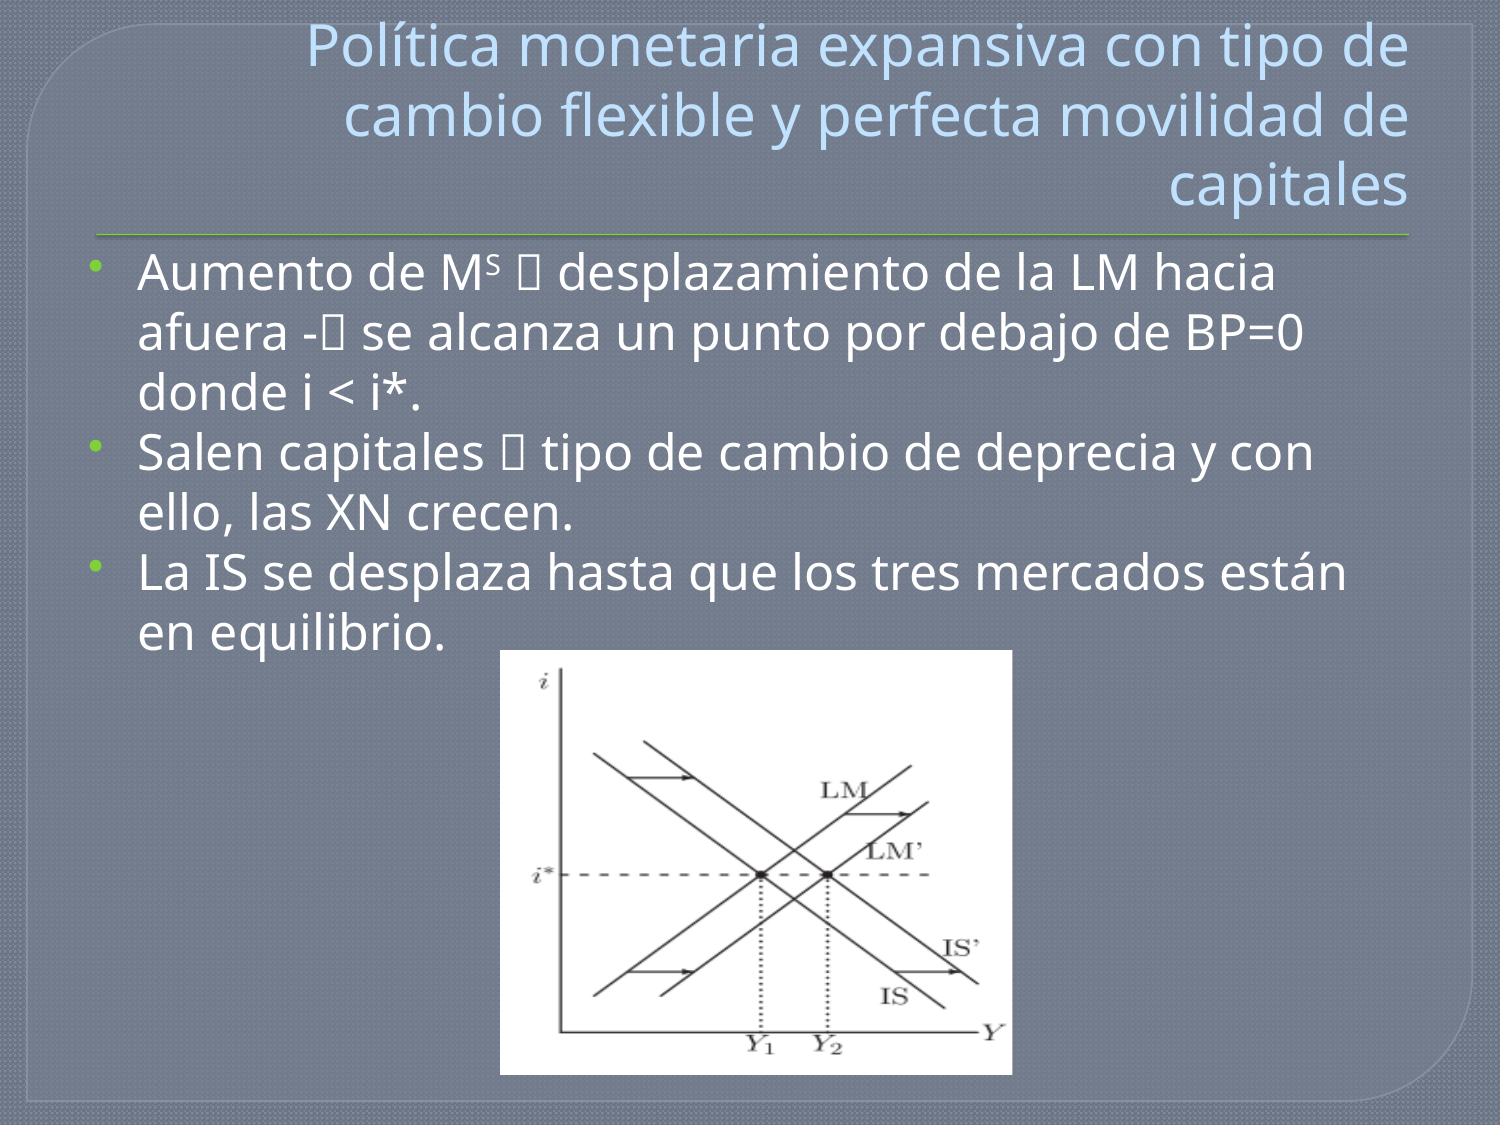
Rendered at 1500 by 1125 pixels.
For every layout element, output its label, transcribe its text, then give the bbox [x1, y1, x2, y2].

title Política monetaria expansiva con tipo de cambio flexible y perfecta movilidad de capitales [75, 37, 1425, 225]
list Aumento de MS  desplazamiento de la LM hacia afuera - se alcanza un punto por debajo de BP=0 donde i < i*. Salen capitales  tipo de cambio de deprecia y con ello, las XN crecen. La IS se desplaza hasta que los tres mercados están en equilibrio. [75, 232, 1425, 975]
picture [499, 649, 1013, 1076]
